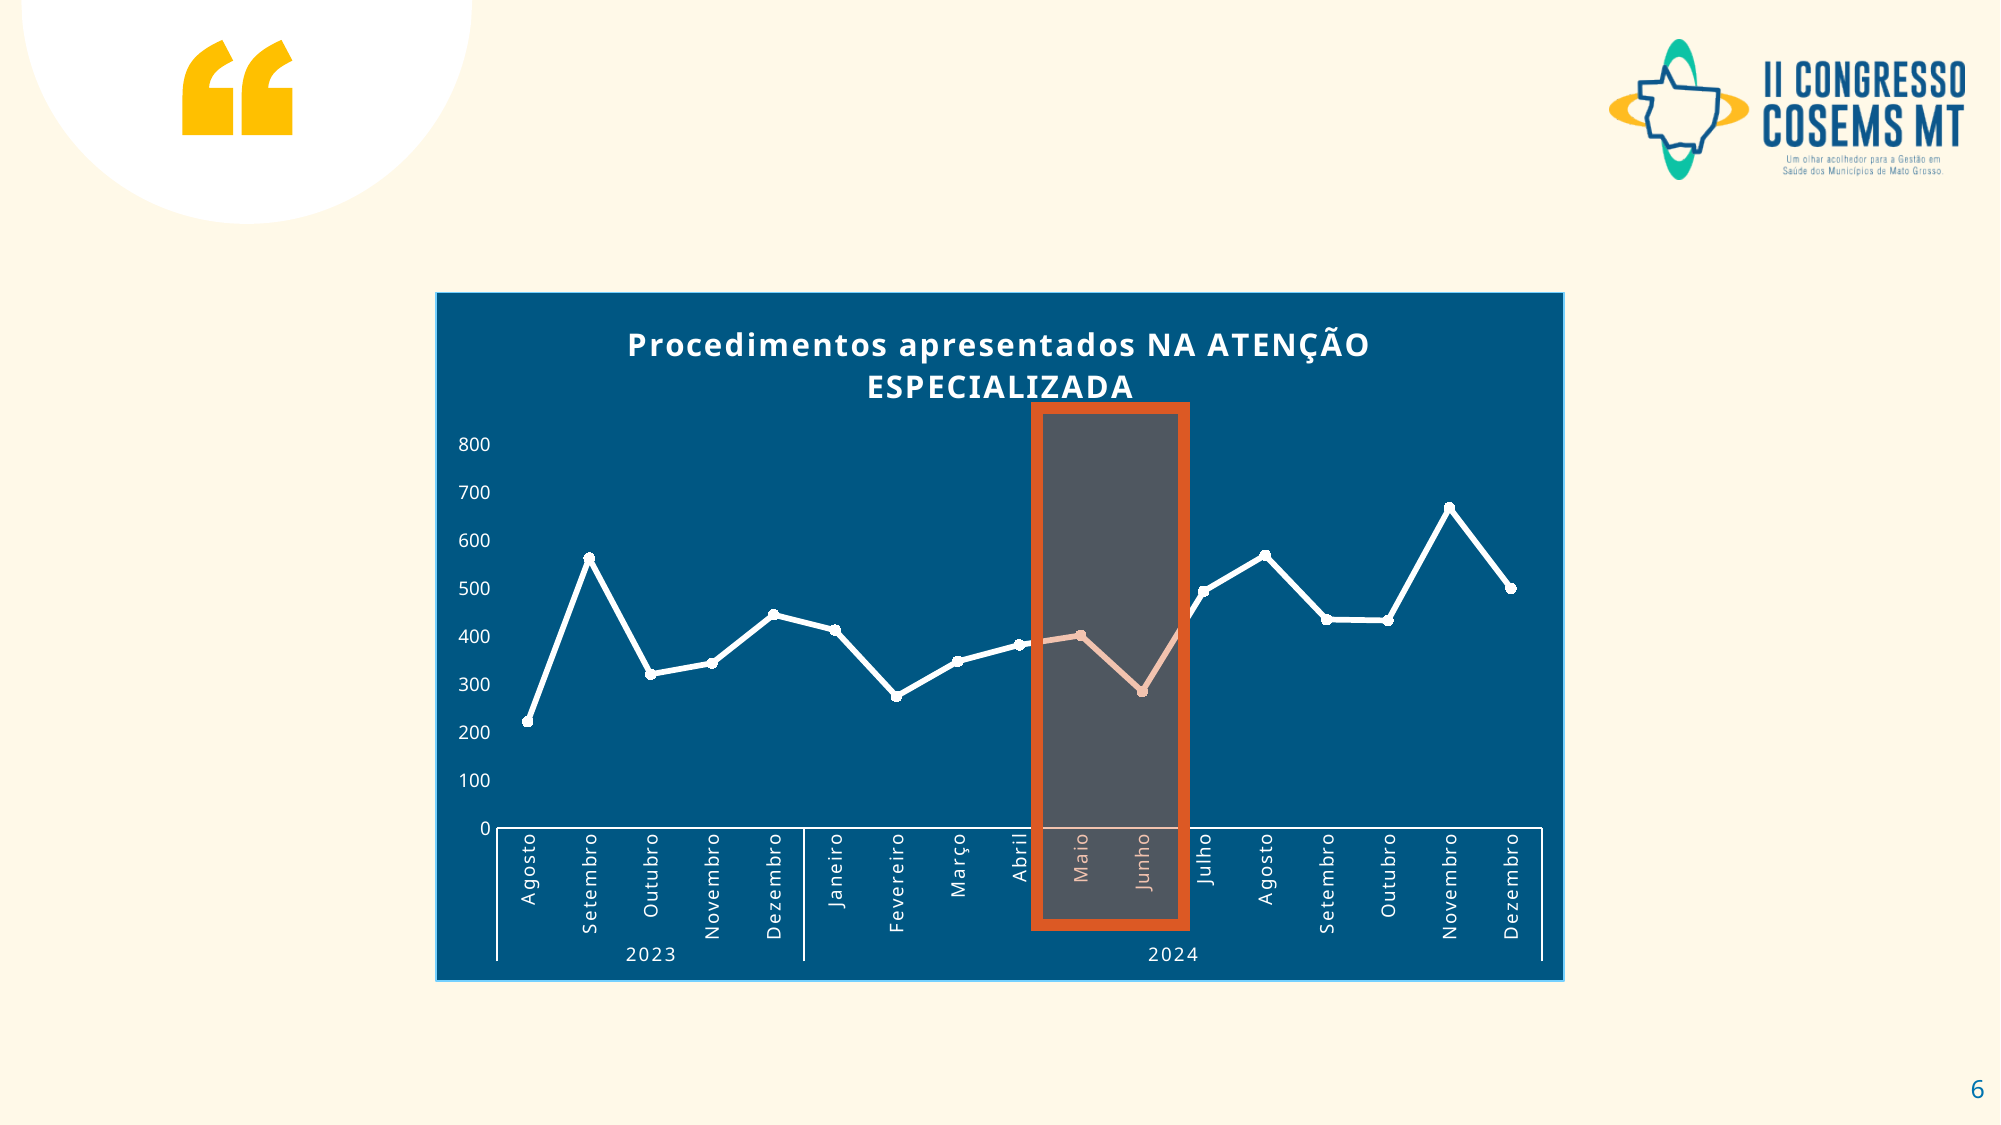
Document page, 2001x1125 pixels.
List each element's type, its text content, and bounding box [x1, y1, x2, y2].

picture [1609, 39, 1965, 181]
slide_number 6 [1929, 1060, 2000, 1121]
text_box [182, 39, 234, 136]
chart [434, 291, 1565, 982]
text_box [241, 39, 293, 136]
